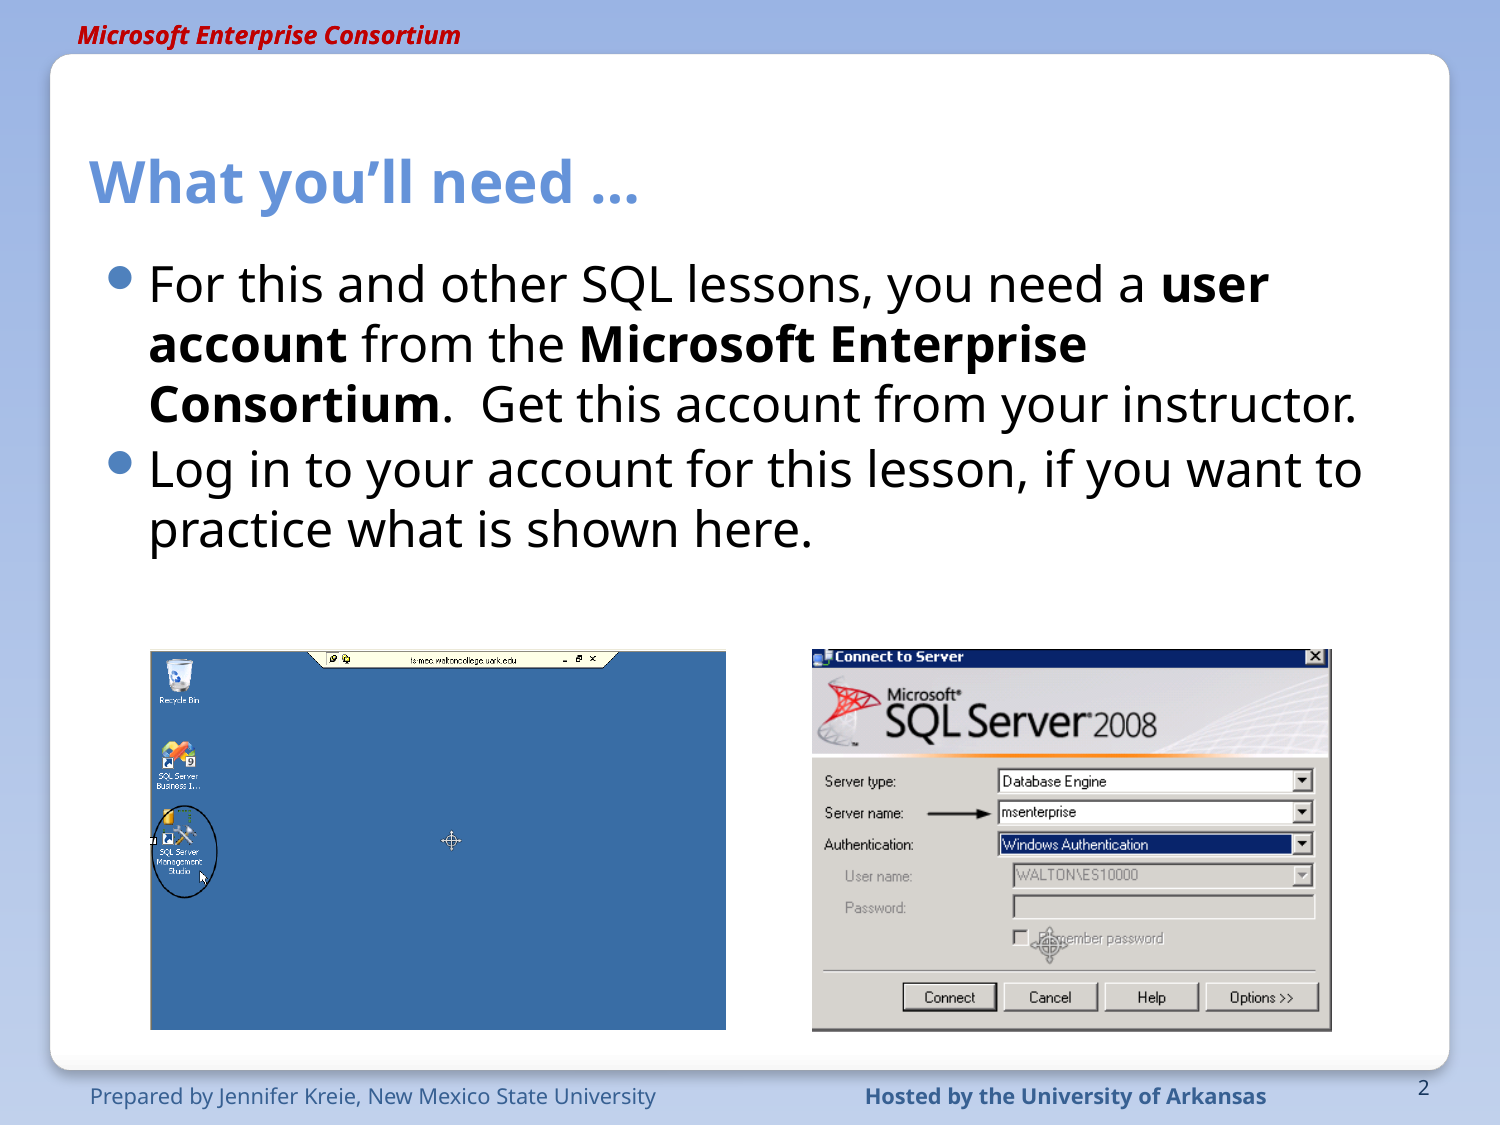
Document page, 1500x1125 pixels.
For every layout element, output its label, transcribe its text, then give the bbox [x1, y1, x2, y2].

title What you’ll need … [75, 50, 1418, 223]
picture [812, 649, 1332, 1032]
picture [149, 649, 726, 1030]
slide_number 2 [1369, 1074, 1445, 1110]
list For this and other SQL lessons, you need a user account from the Microsoft Enterprise Consortium. Get this account from your instructor. Log in to your account for this lesson, if you want to practice what is shown here. [75, 237, 1400, 987]
